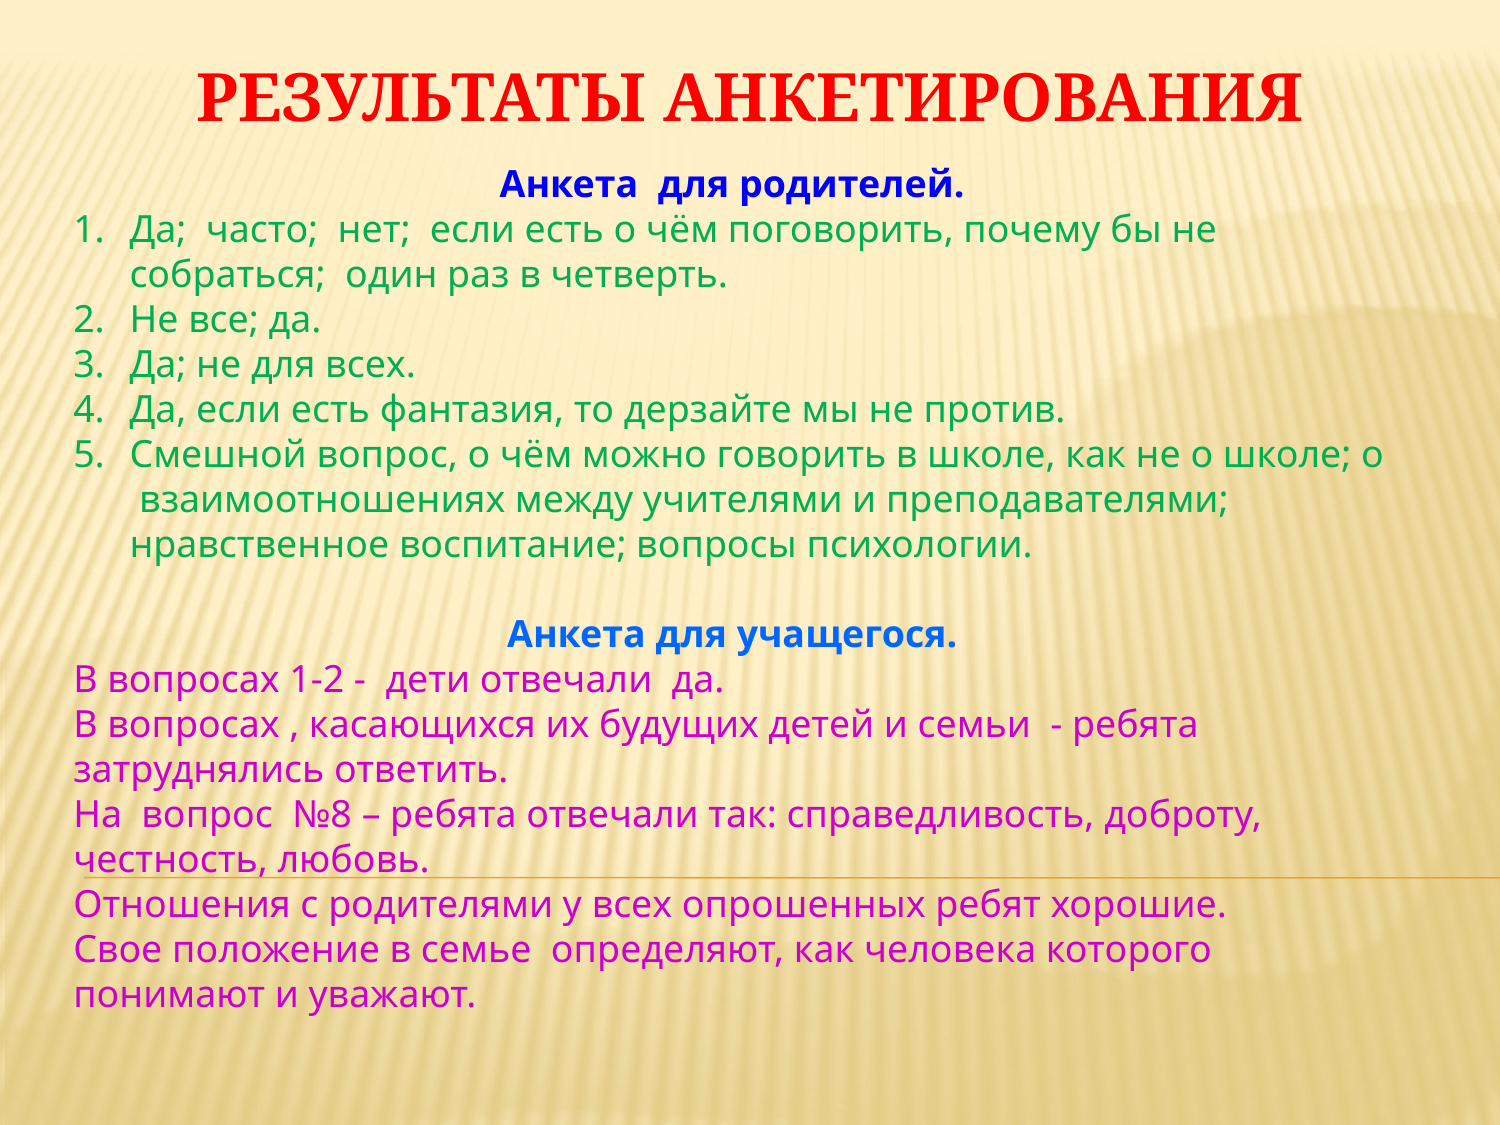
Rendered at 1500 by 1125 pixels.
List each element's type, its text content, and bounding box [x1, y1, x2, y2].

title Результаты анкетирования [112, 46, 1388, 152]
text_box Анкета для родителей. Да; часто; нет; если есть о чём поговорить, почему бы не собраться; один раз в четверть. Не все; да. Да; не для всех. Да, если есть фантазия, то дерзайте мы не против. Смешной вопрос, о чём можно говорить в школе, как не о школе; о взаимоотношениях между учителями и преподавателями; нравственное воспитание; вопросы психологии. Анкета для учащегося. В вопросах 1-2 - дети отвечали да. В вопросах , касающихся их будущих детей и семьи - ребята затруднялись ответить. На вопрос №8 – ребята отвечали так: справедливость, доброту, честность, любовь. Отношения с родителями у всех опрошенных ребят хорошие. Свое положение в семье определяют, как человека которого понимают и уважают. [58, 152, 1407, 1068]
